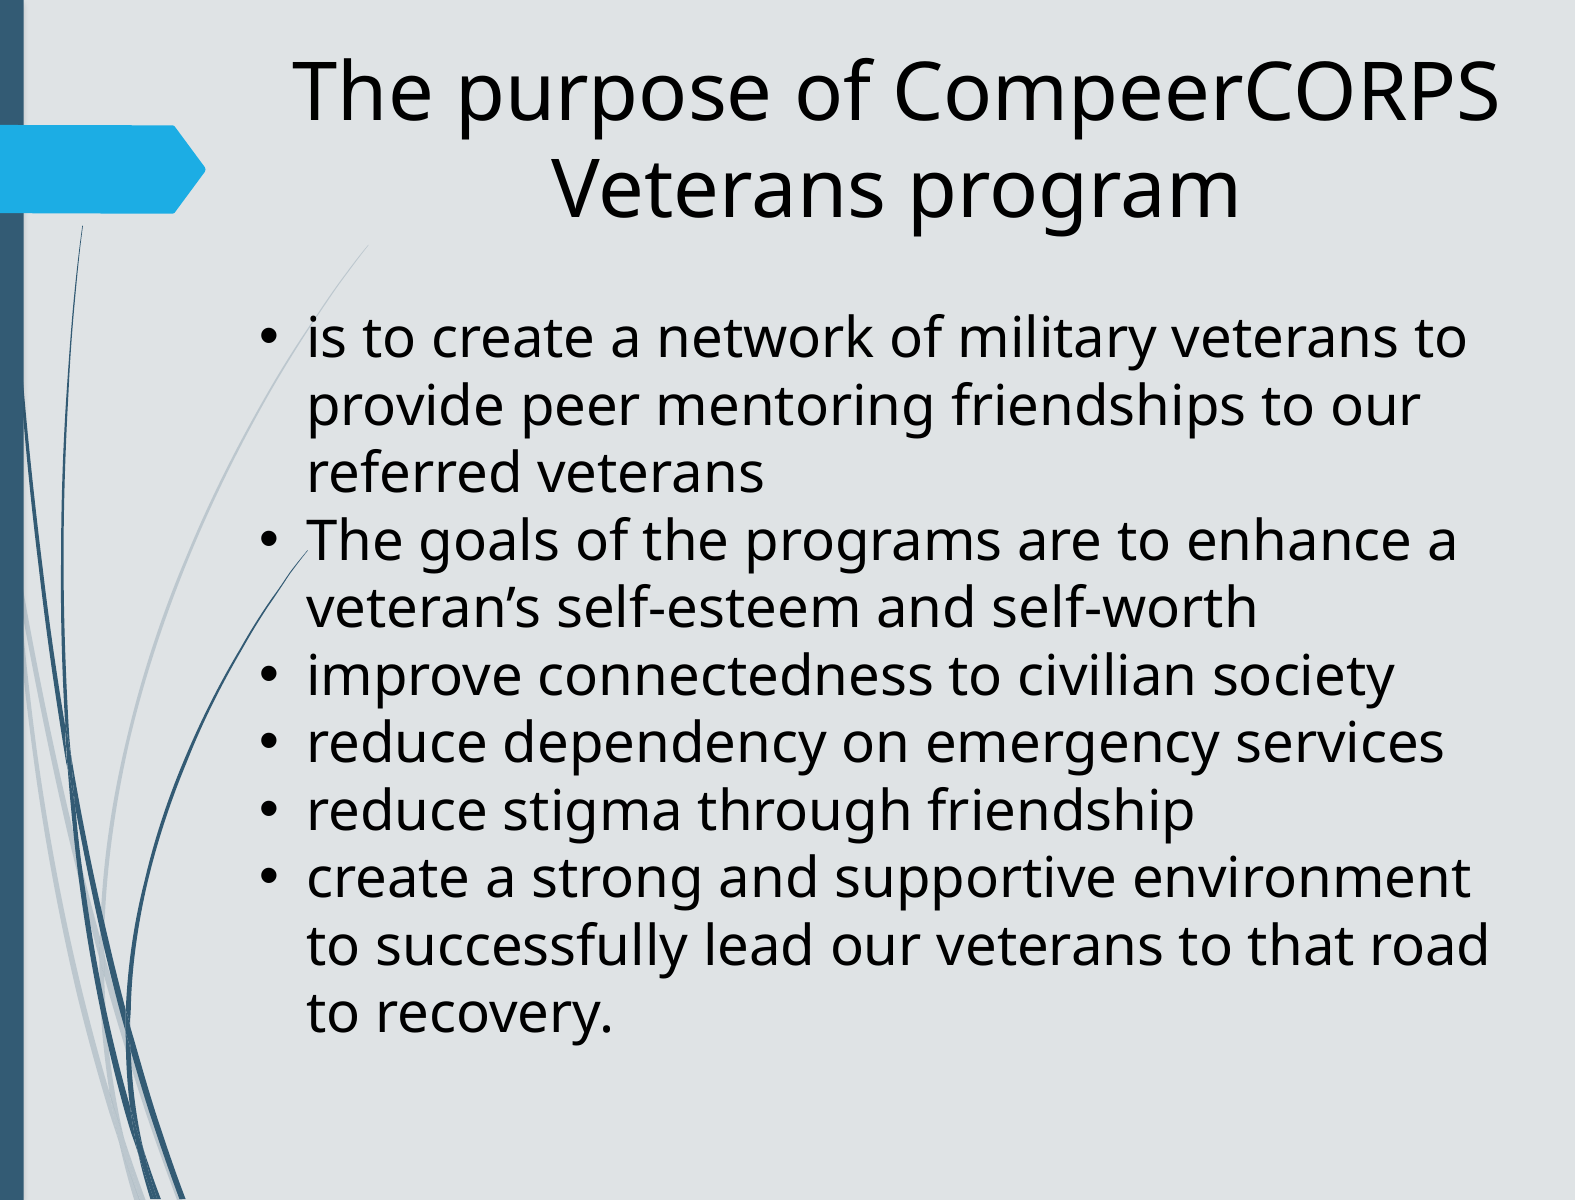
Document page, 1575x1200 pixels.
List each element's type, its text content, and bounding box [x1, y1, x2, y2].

text_box The purpose of CompeerCORPS Veterans program is to create a network of military veterans to provide peer mentoring friendships to our referred veterans The goals of the programs are to enhance a veteran’s self-esteem and self-worth improve connectedness to civilian society reduce dependency on emergency services reduce stigma through friendship create a strong and supportive environment to successfully lead our veterans to that road to recovery. [244, 31, 1550, 1052]
